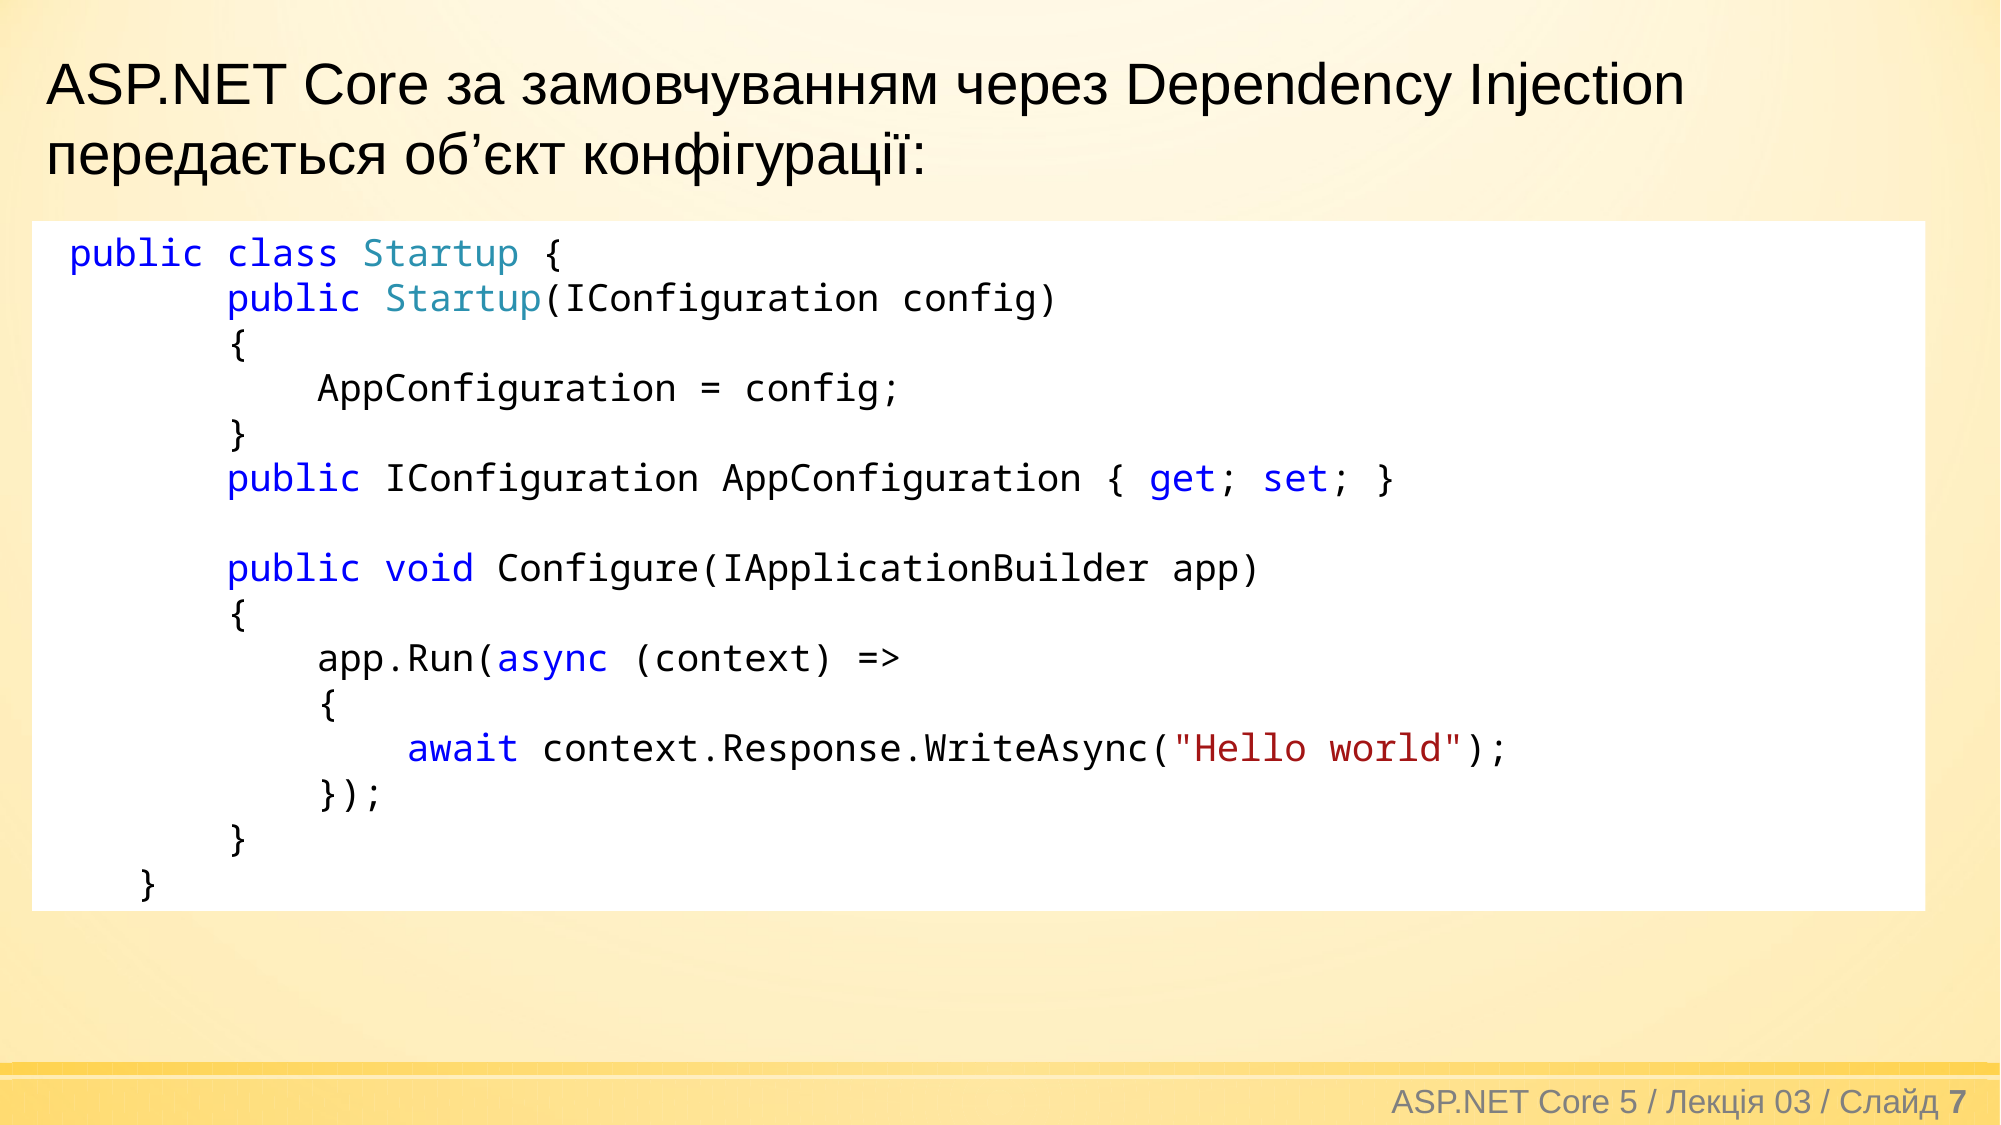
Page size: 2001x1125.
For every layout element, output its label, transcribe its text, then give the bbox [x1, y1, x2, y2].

picture [0, 0, 2001, 1125]
text_box ASP.NET Core за замовчуванням через Dependency Injection передається об’єкт конфігурації: [32, 38, 2000, 194]
text_box public class Startup { public Startup(IConfiguration config) { AppConfiguration = config; } public IConfiguration AppConfiguration { get; set; } public void Configure(IApplicationBuilder app) { app.Run(async (context) => { await context.Response.WriteAsync("Hello world"); }); } } [32, 221, 1926, 911]
footer ASP.NET Core 5 / Лекція 03 / Слайд 7 [1101, 1080, 1982, 1120]
